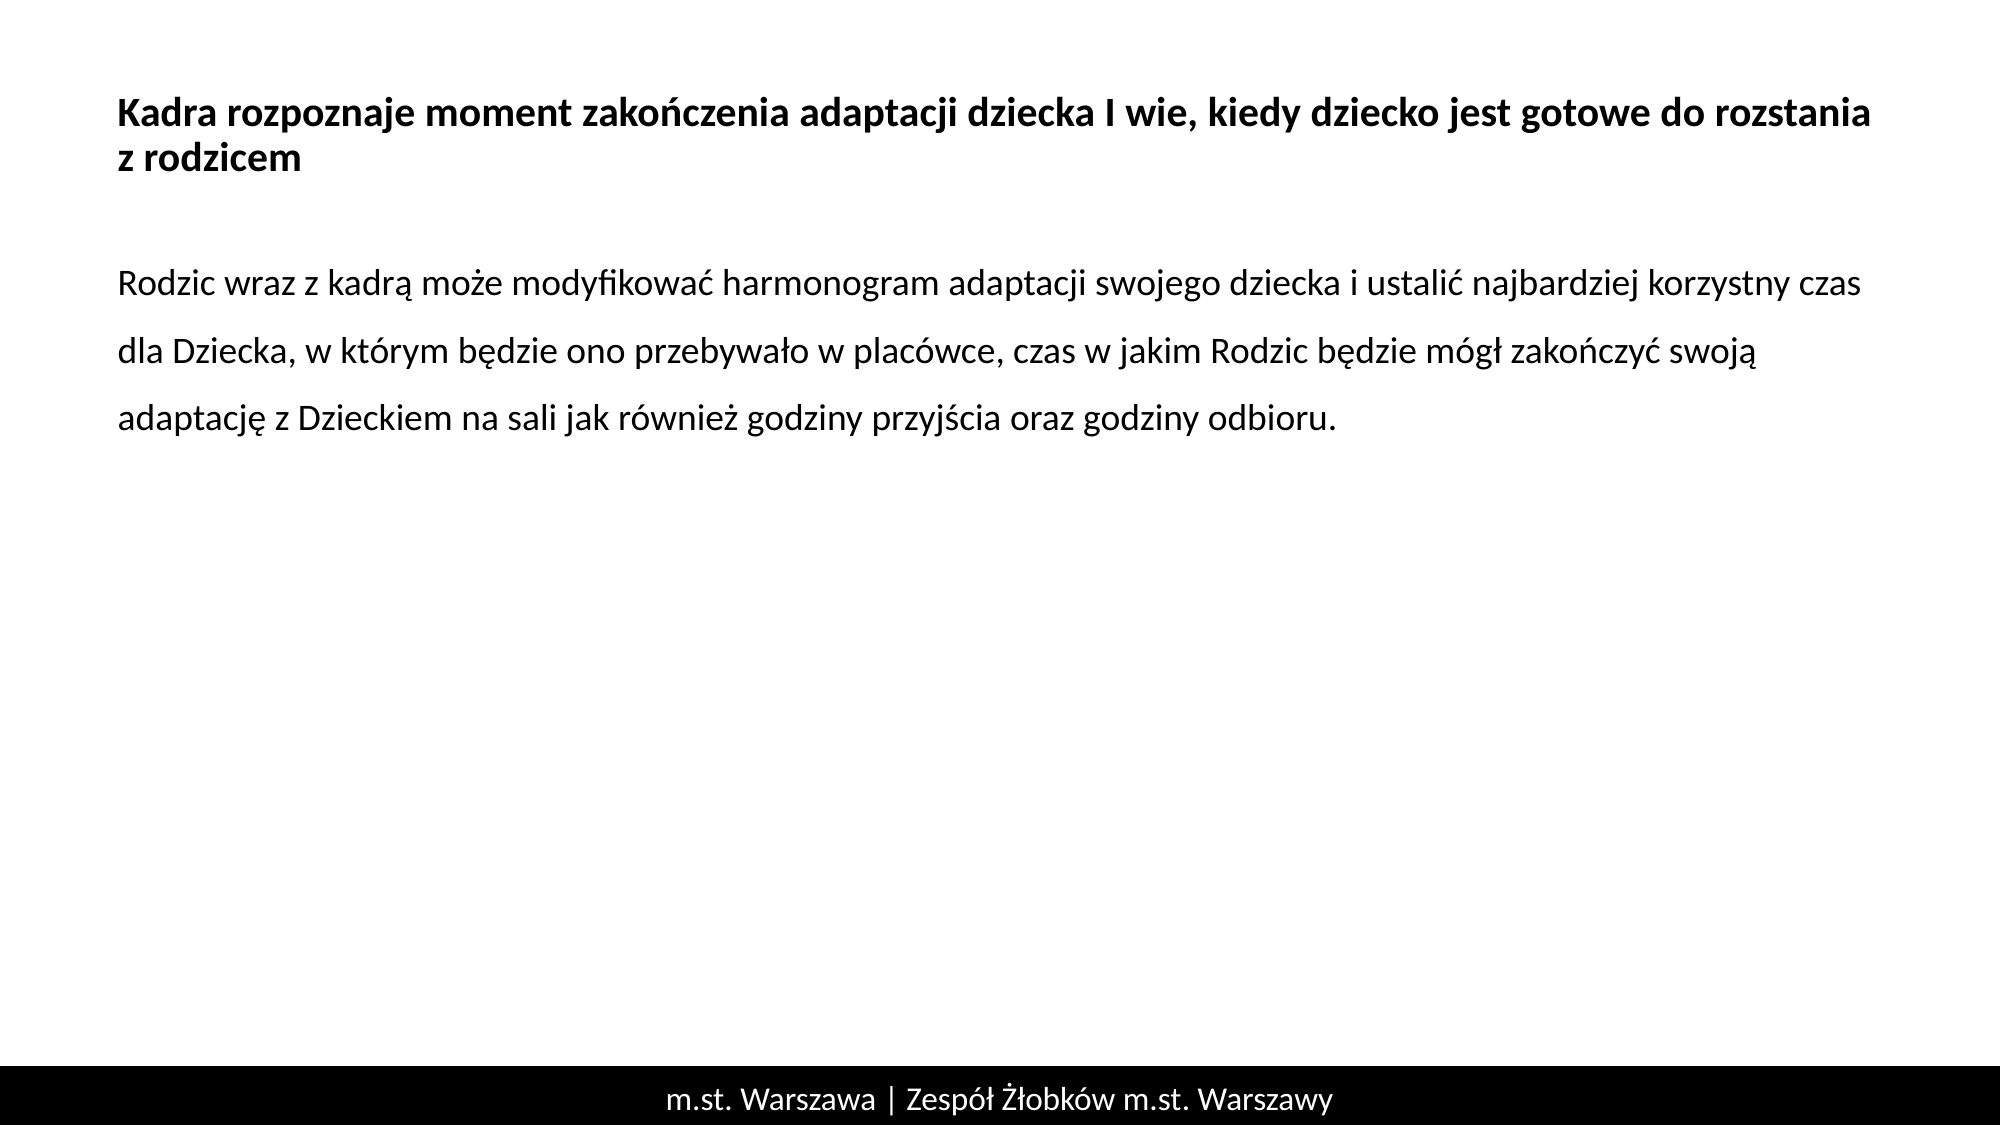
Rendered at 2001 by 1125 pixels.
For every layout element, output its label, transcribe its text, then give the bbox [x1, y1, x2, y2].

list Rodzic wraz z kadrą może modyfikować harmonogram adaptacji swojego dziecka i ustalić najbardziej korzystny czas dla Dziecka, w którym będzie ono przebywało w placówce, czas w jakim Rodzic będzie mógł zakończyć swoją adaptację z Dzieckiem na sali jak również godziny przyjścia oraz godziny odbioru. [102, 228, 1897, 943]
title Kadra rozpoznaje moment zakończenia adaptacji dziecka I wie, kiedy dziecko jest gotowe do rozstania z rodzicem [102, 52, 1897, 228]
text_box m.st. Warszawa | Zespół Żłobków m.st. Warszawy [650, 1069, 1349, 1125]
text_box [0, 1066, 2000, 1125]
